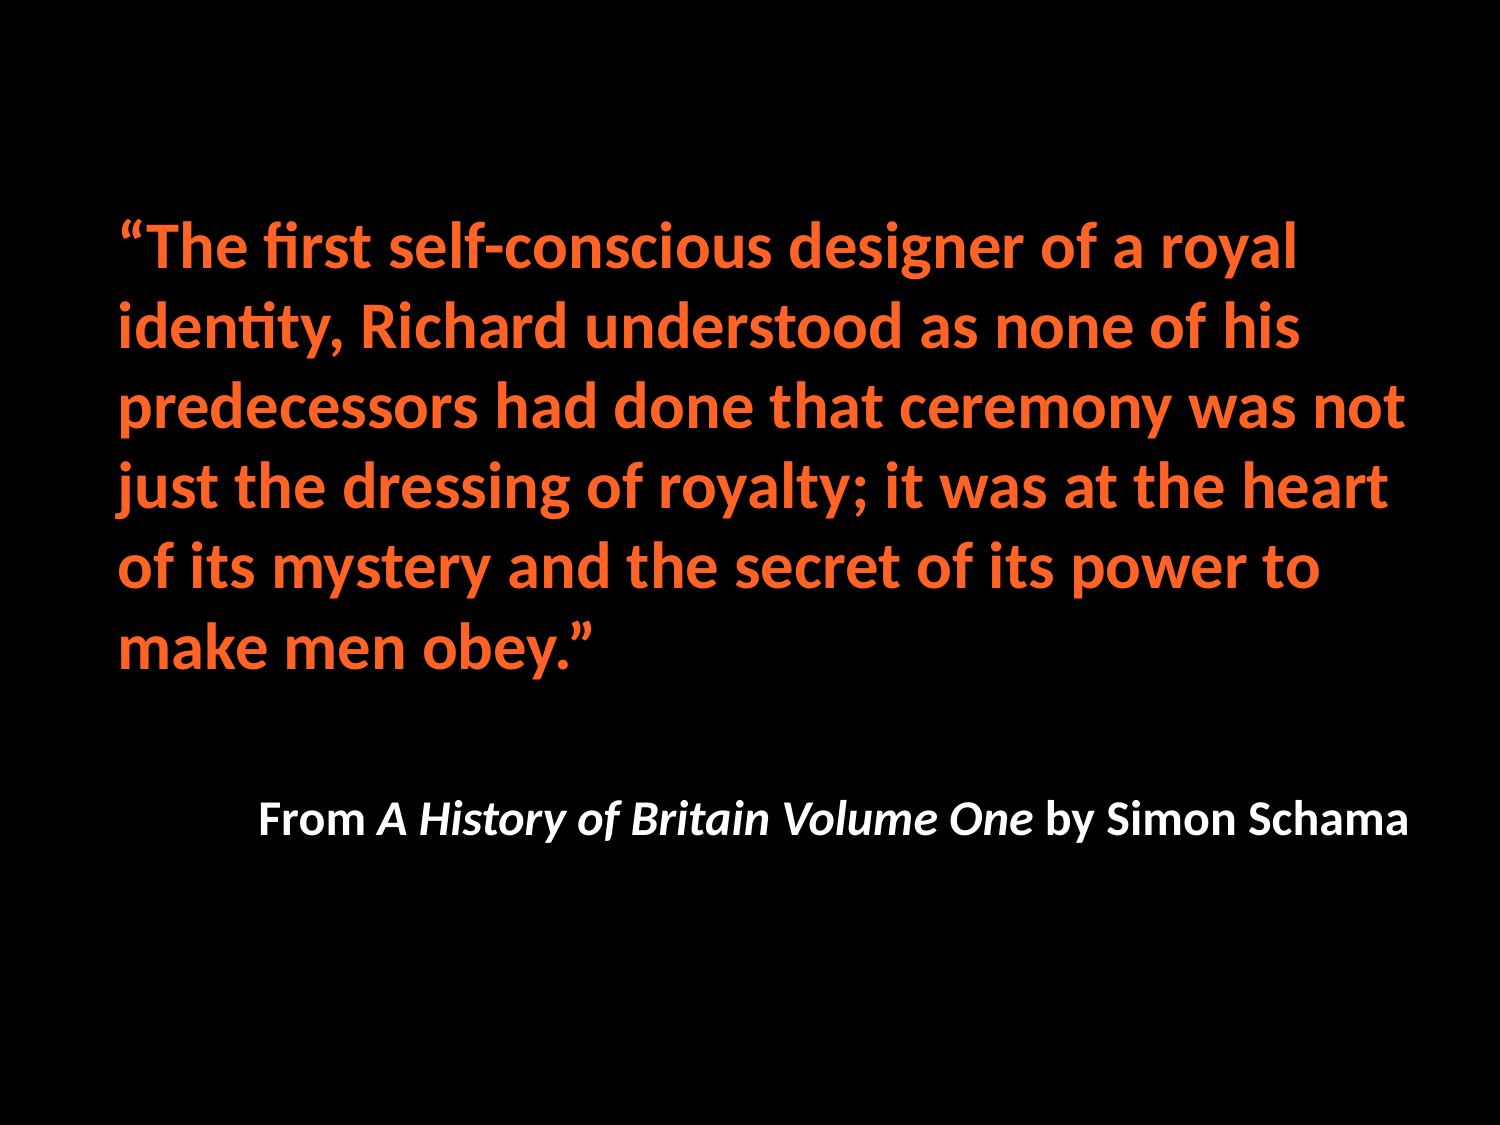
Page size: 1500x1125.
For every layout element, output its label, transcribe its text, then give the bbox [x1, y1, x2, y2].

list “The first self-conscious designer of a royal identity, Richard understood as none of his predecessors had done that ceremony was not just the dressing of royalty; it was at the heart of its mystery and the secret of its power to make men obey.” From A History of Britain Volume One by Simon Schama [102, 194, 1425, 937]
